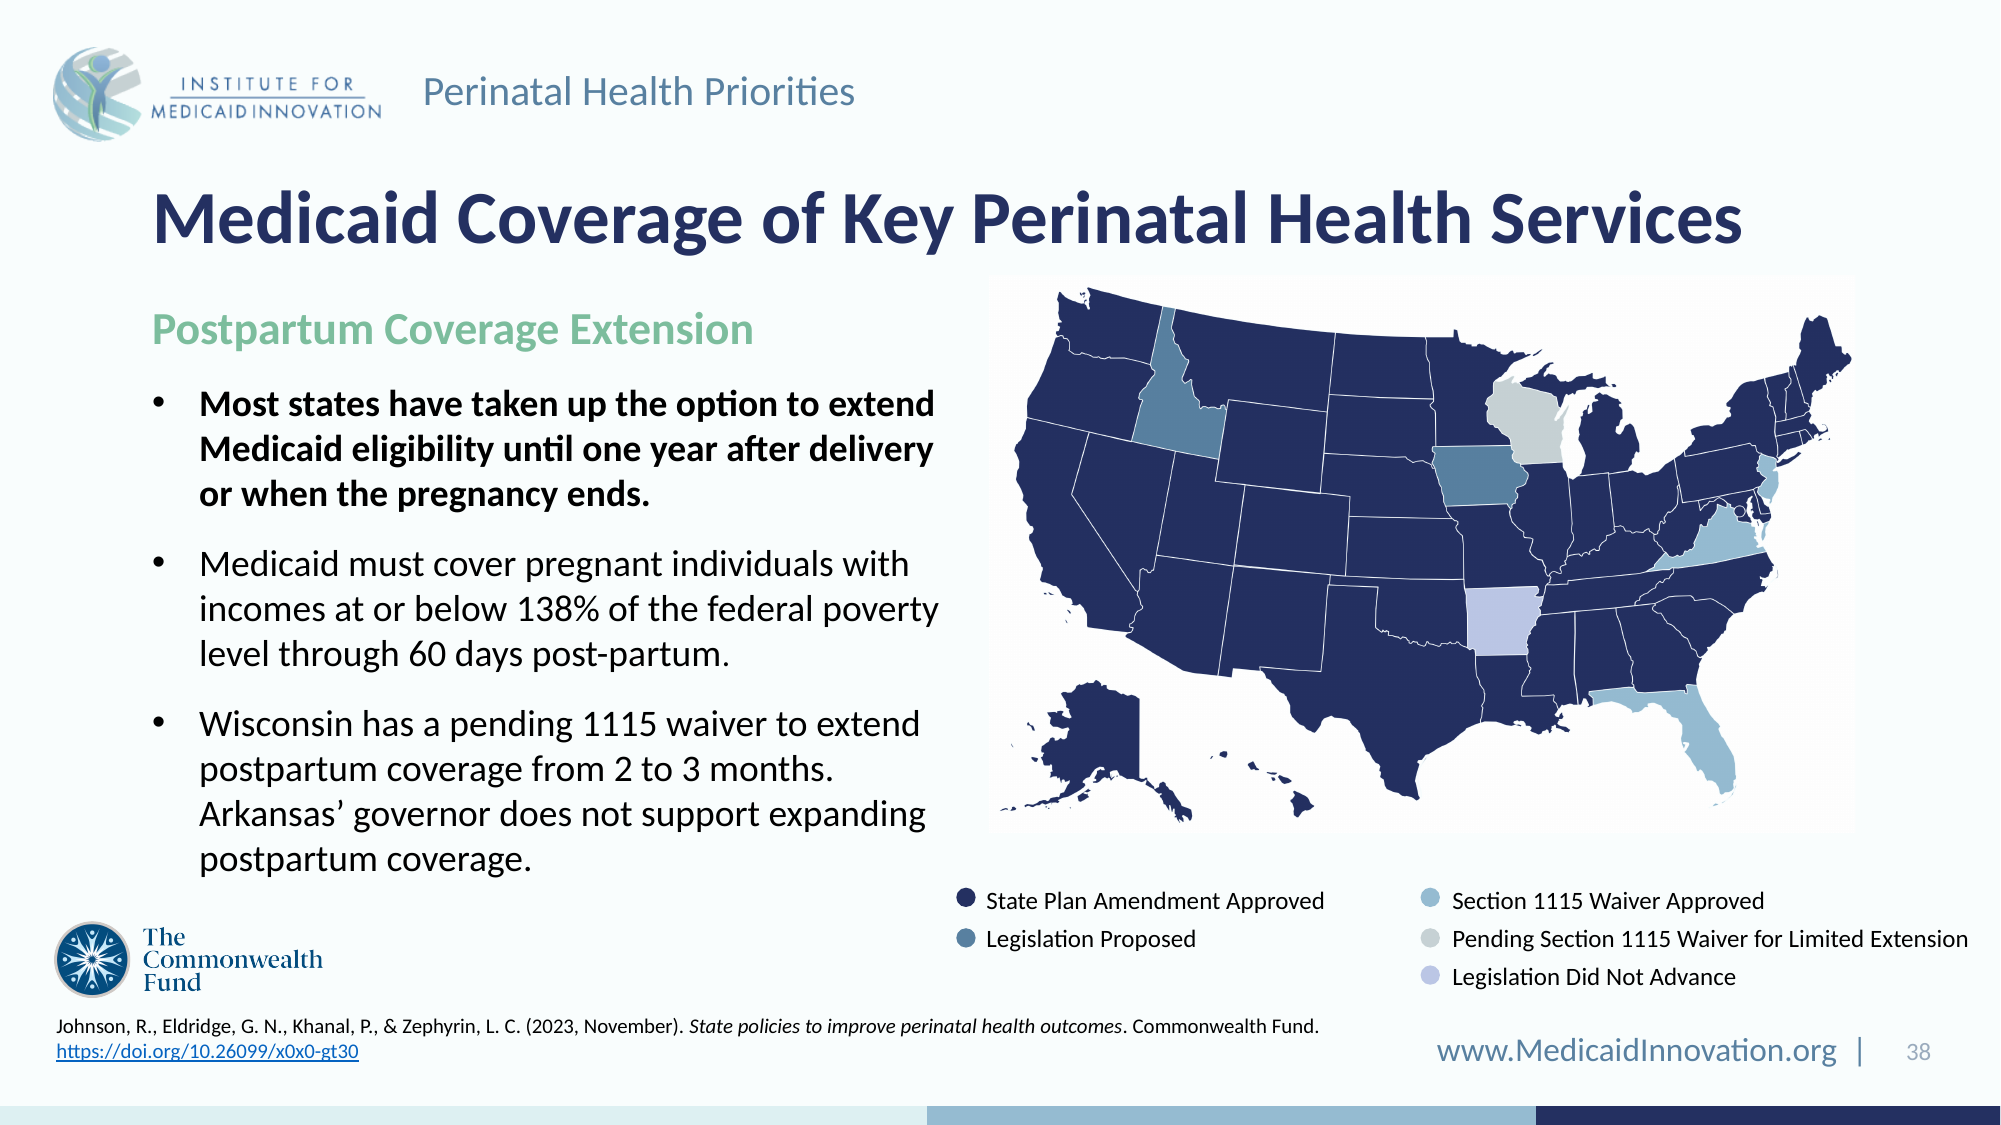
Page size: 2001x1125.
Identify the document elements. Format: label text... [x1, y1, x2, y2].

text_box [956, 876, 2000, 1040]
list Johnson, R., Eldridge, G. N., Khanal, P., & Zephyrin, L. C. (2023, November). State policies to improve perinatal health outcomes. Commonwealth Fund. https://doi.org/10.26099/x0x0-gt30 [41, 969, 1423, 1071]
list Perinatal Health Priorities [408, 62, 1863, 140]
slide_number 38 [1496, 1040, 1947, 1081]
picture [27, 898, 354, 1004]
text_box Postpartum Coverage Extension Most states have taken up the option to extend Medicaid eligibility until one year after delivery or when the pregnancy ends. Medicaid must cover pregnant individuals with incomes at or below 138% of the federal poverty level through 60 days post-partum. Wisconsin has a pending 1115 waiver to extend postpartum coverage from 2 to 3 months. Arkansas’ governor does not support expanding postpartum coverage. [137, 291, 957, 887]
picture [988, 275, 1856, 833]
title Medicaid Coverage of Key Perinatal Health Services [137, 139, 1863, 300]
picture [53, 47, 381, 142]
